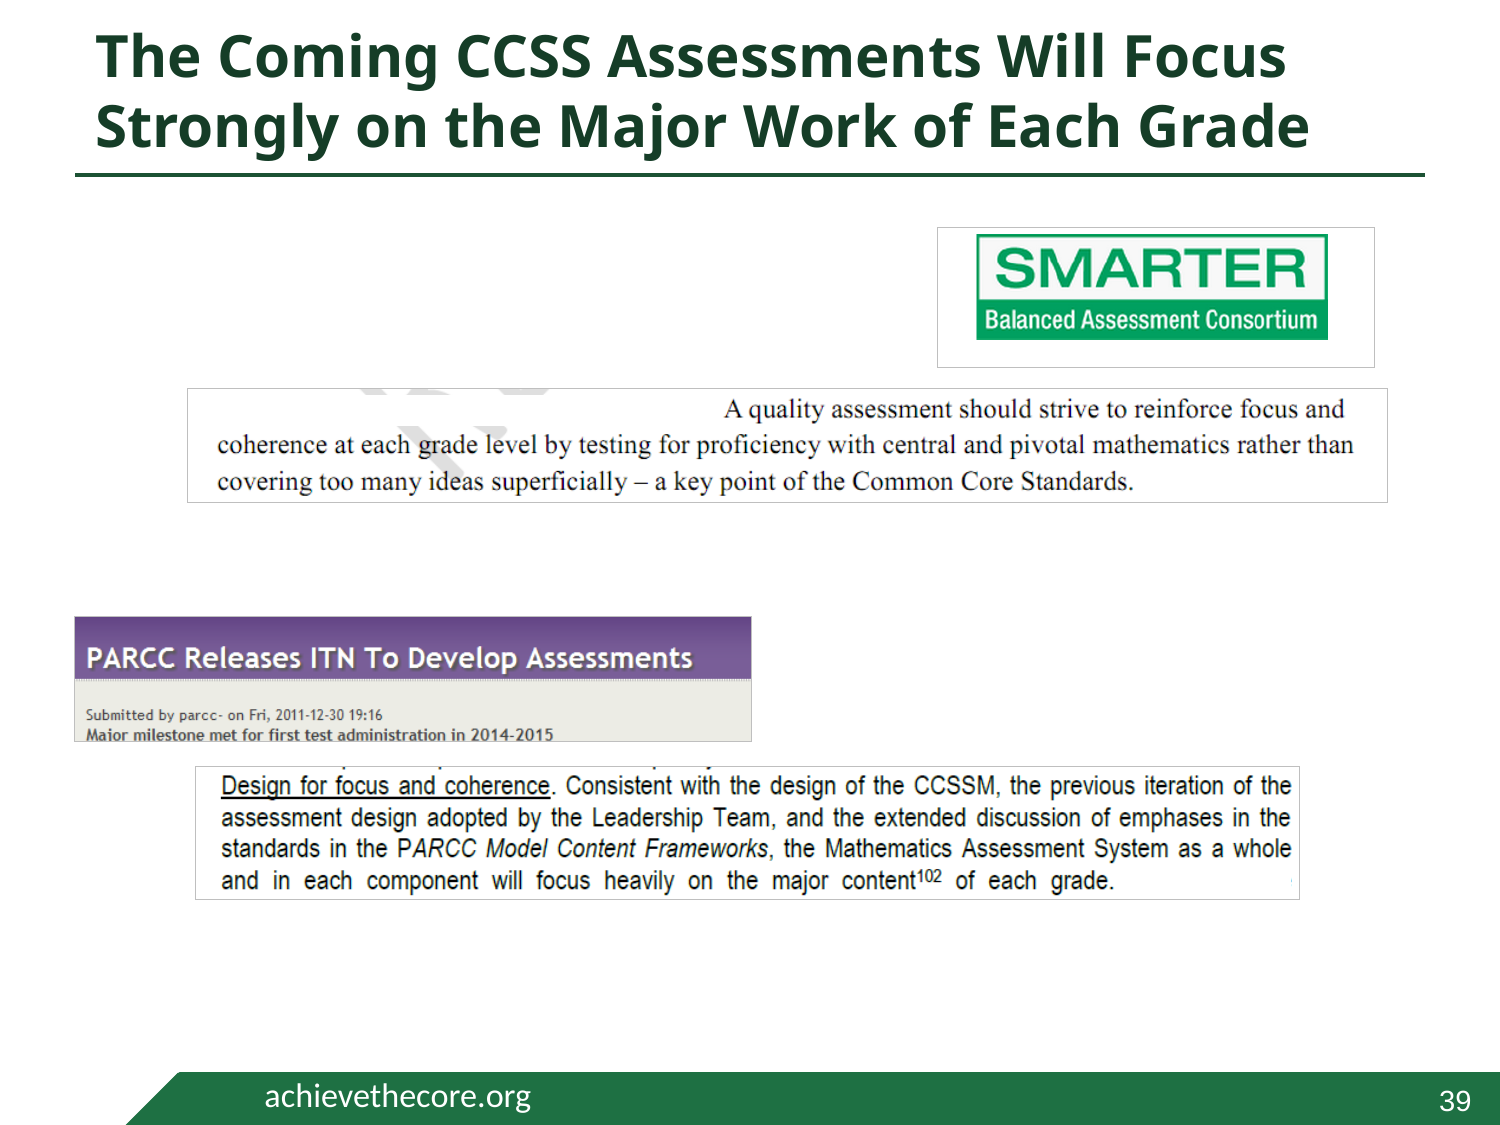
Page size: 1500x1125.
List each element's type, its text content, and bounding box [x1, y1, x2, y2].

title The Coming CCSS Assessments Will Focus Strongly on the Major Work of Each Grade [80, 0, 1431, 191]
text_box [187, 226, 1388, 503]
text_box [74, 616, 1301, 901]
slide_number 39 [1136, 1073, 1487, 1125]
